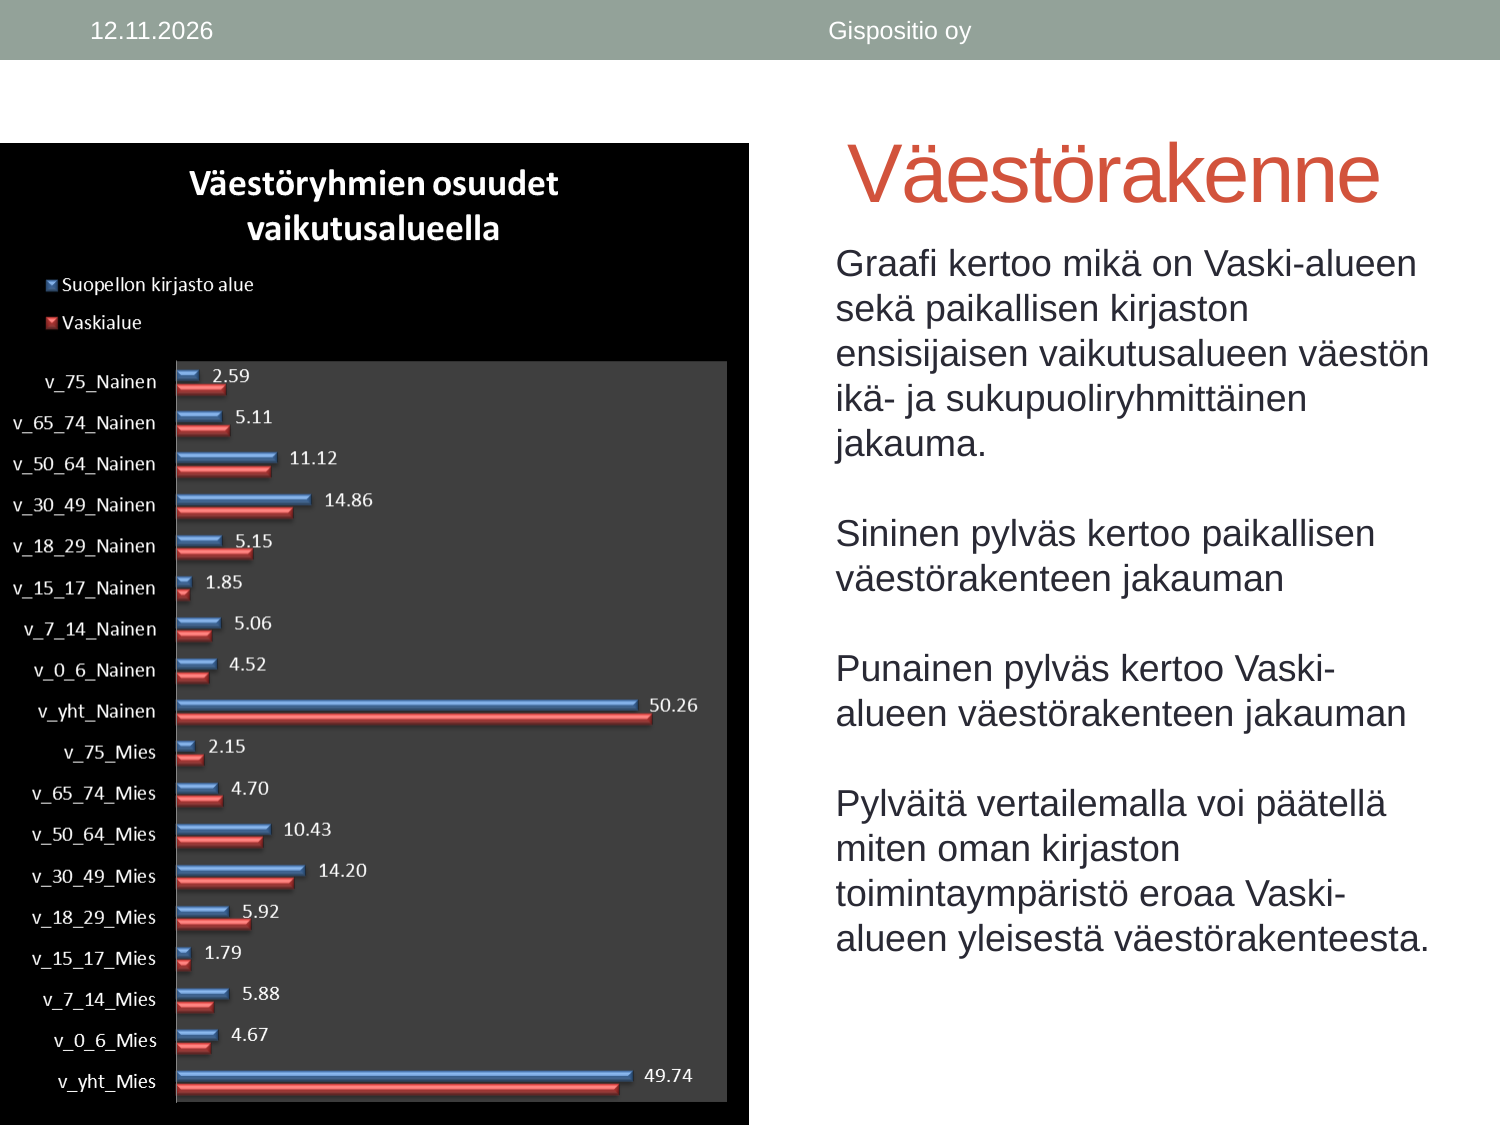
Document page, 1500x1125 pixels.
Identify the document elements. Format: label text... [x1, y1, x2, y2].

picture [0, 143, 750, 1125]
title Väestörakenne [832, 87, 1425, 231]
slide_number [75, 3, 550, 57]
footer Gispositio oy [562, 3, 1238, 57]
text_box Graafi kertoo mikä on Vaski-alueen sekä paikallisen kirjaston ensisijaisen vaikutusalueen väestön ikä- ja sukupuoliryhmittäinen jakauma. Sininen pylväs kertoo paikallisen väestörakenteen jakauman Punainen pylväs kertoo Vaski-alueen väestörakenteen jakauman Pylväitä vertailemalla voi päätellä miten oman kirjaston toimintaympäristö eroaa Vaski-alueen yleisestä väestörakenteesta. [820, 231, 1459, 967]
